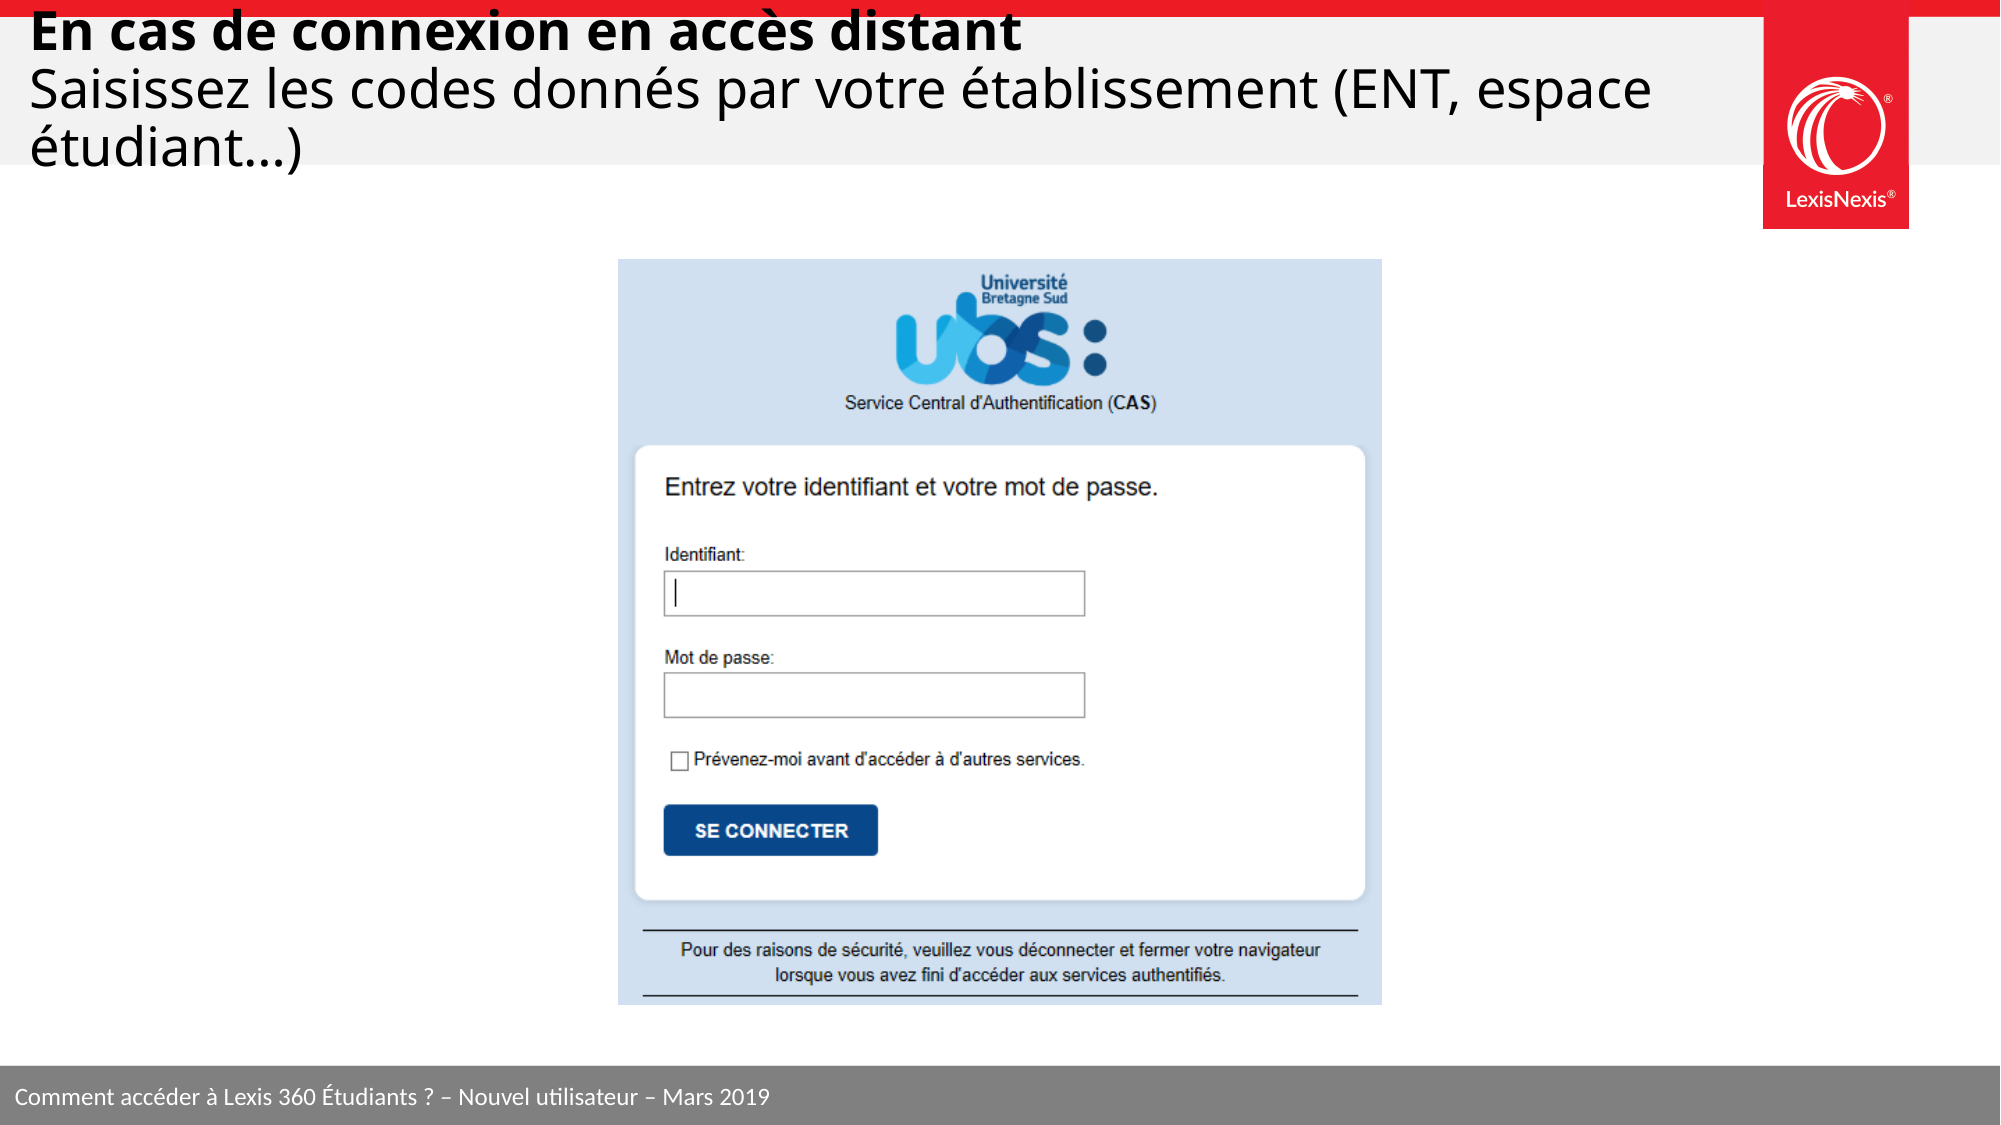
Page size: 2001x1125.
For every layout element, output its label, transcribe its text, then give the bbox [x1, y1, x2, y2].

picture [1763, 0, 1909, 229]
picture [618, 259, 1382, 1005]
title En cas de connexion en accès distant Saisissez les codes donnés par votre établissement (ENT, espace étudiant…) [0, 17, 1764, 165]
